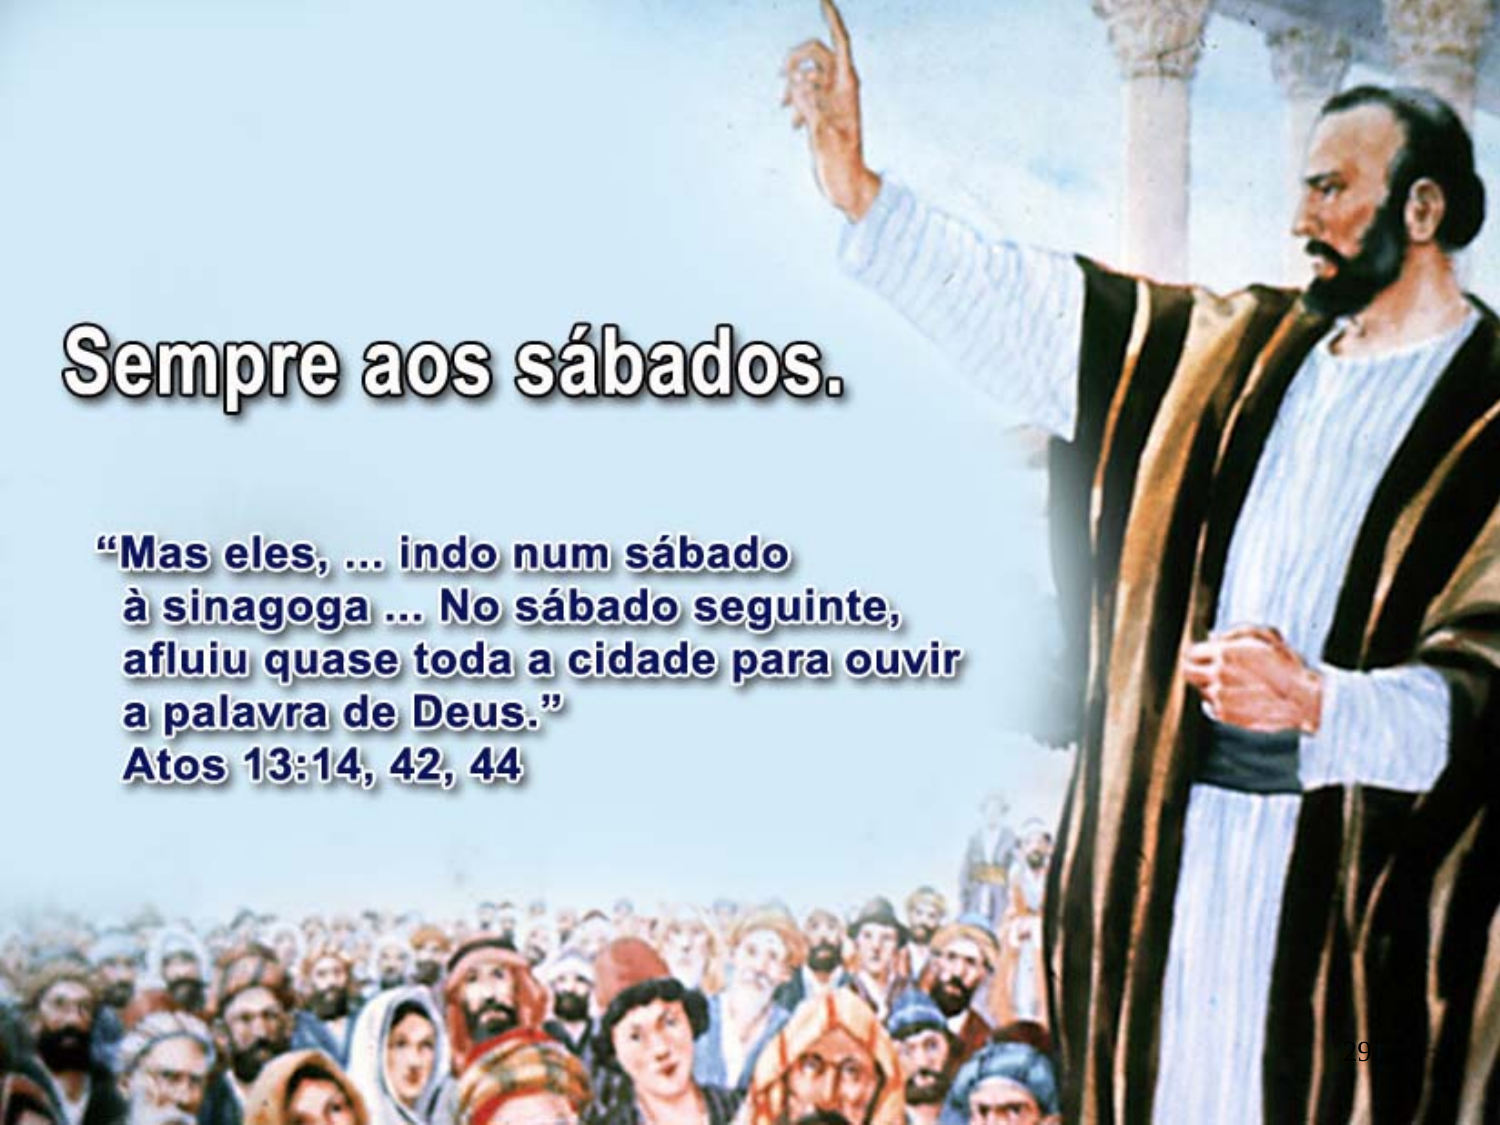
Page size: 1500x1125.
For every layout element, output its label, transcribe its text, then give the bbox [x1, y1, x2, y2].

slide_number 29 [1074, 1025, 1388, 1100]
picture [0, 0, 1500, 1125]
